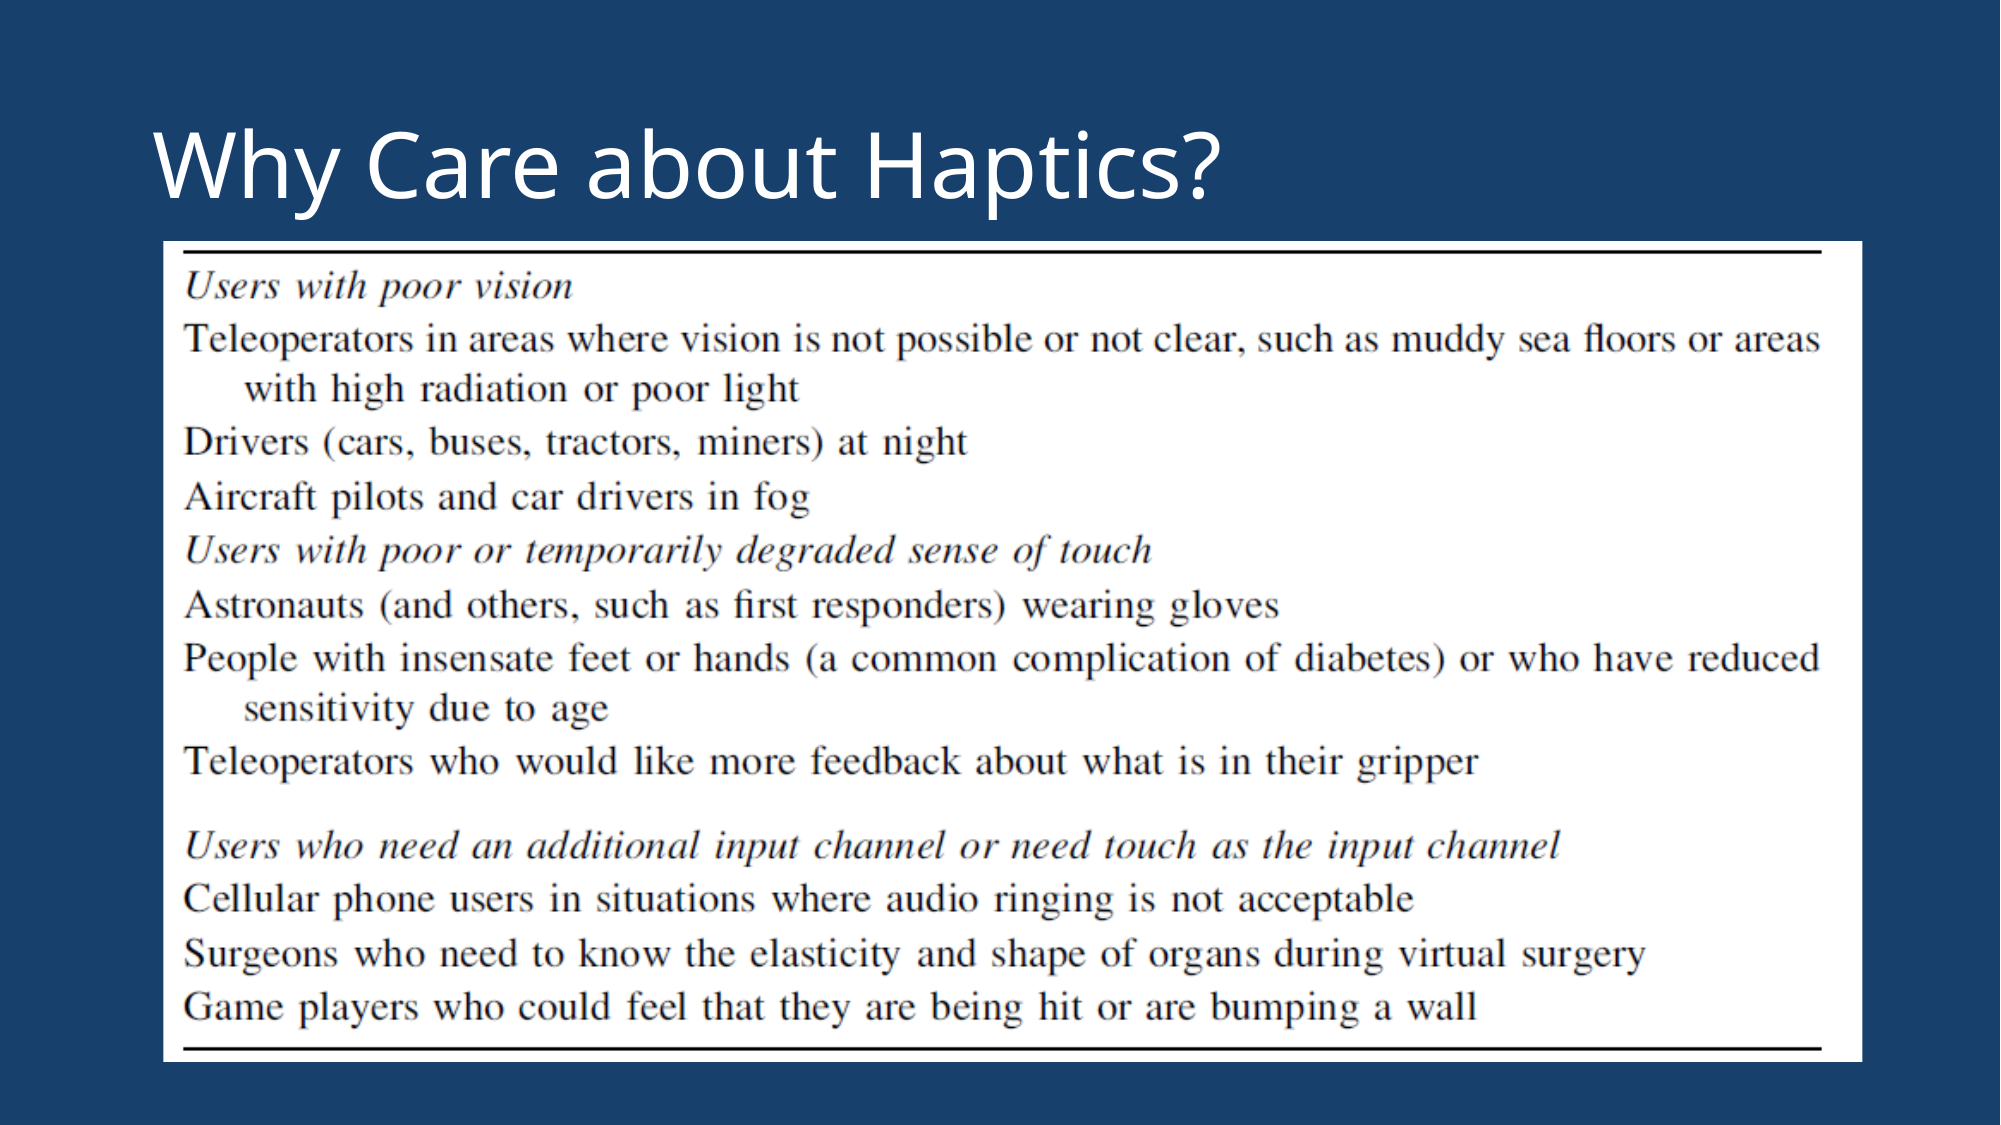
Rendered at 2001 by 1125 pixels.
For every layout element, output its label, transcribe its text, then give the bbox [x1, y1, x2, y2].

title Why Care about Haptics? [137, 59, 1863, 278]
picture [163, 241, 1863, 1062]
